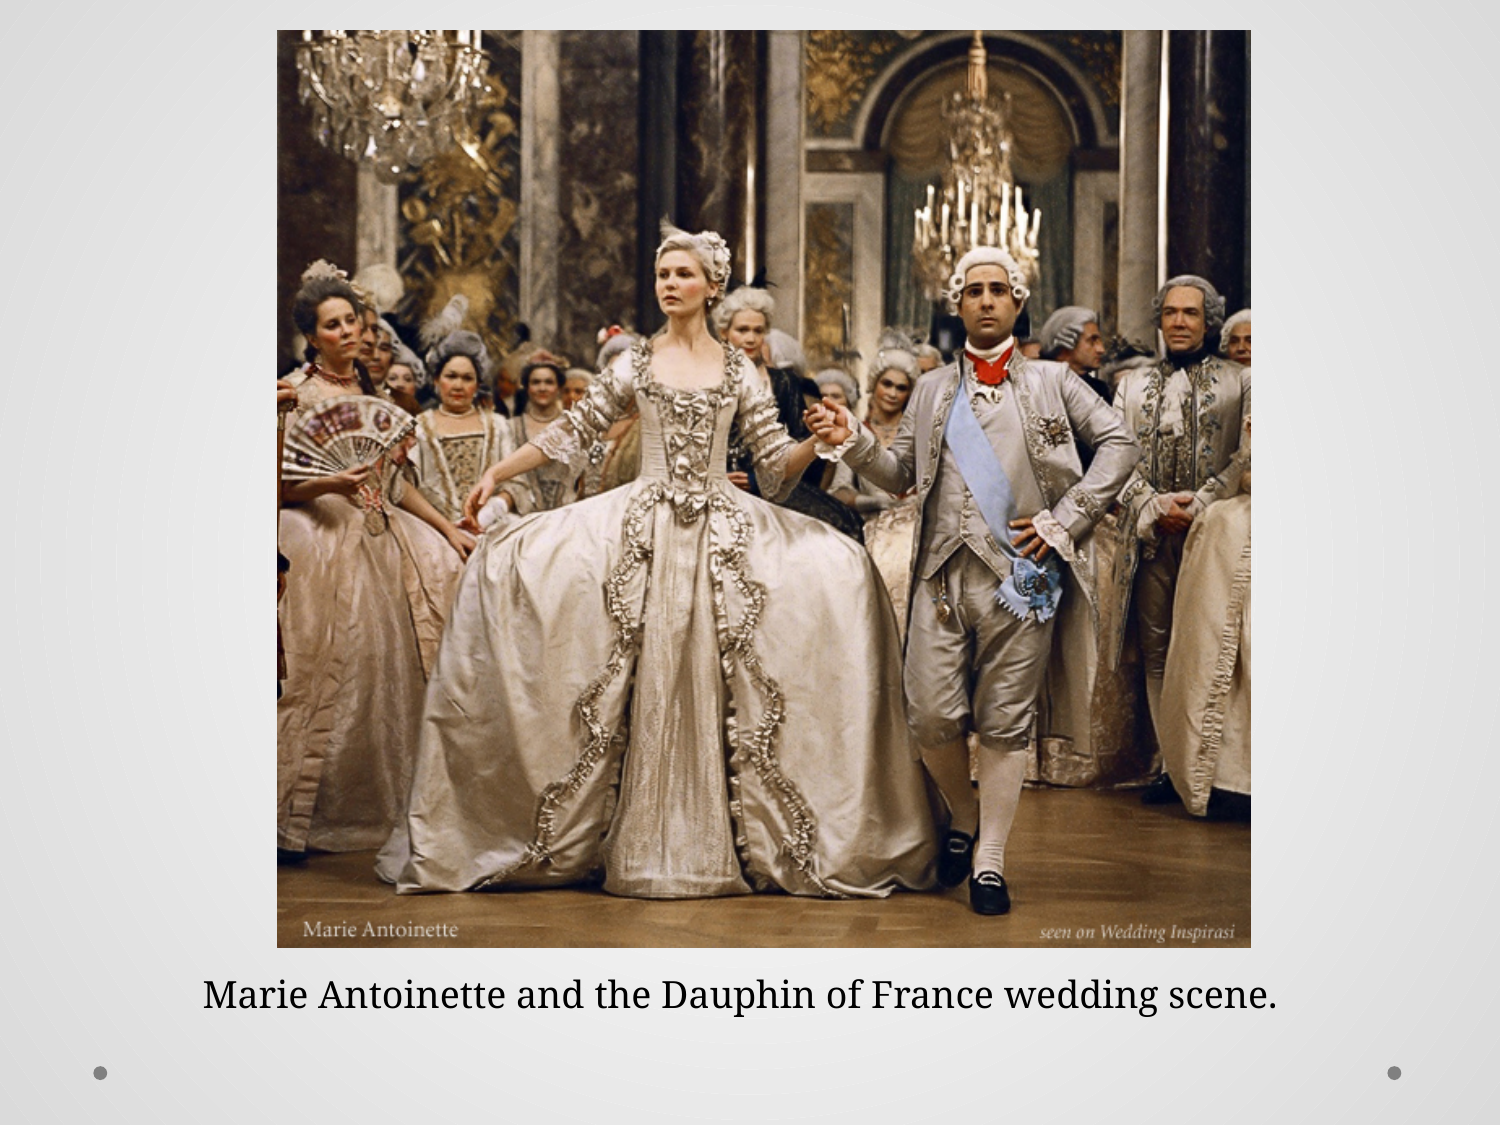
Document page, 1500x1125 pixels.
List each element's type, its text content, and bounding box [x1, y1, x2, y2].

picture [277, 30, 1251, 948]
text_box Marie Antoinette and the Dauphin of France wedding scene. [0, 964, 1500, 1024]
